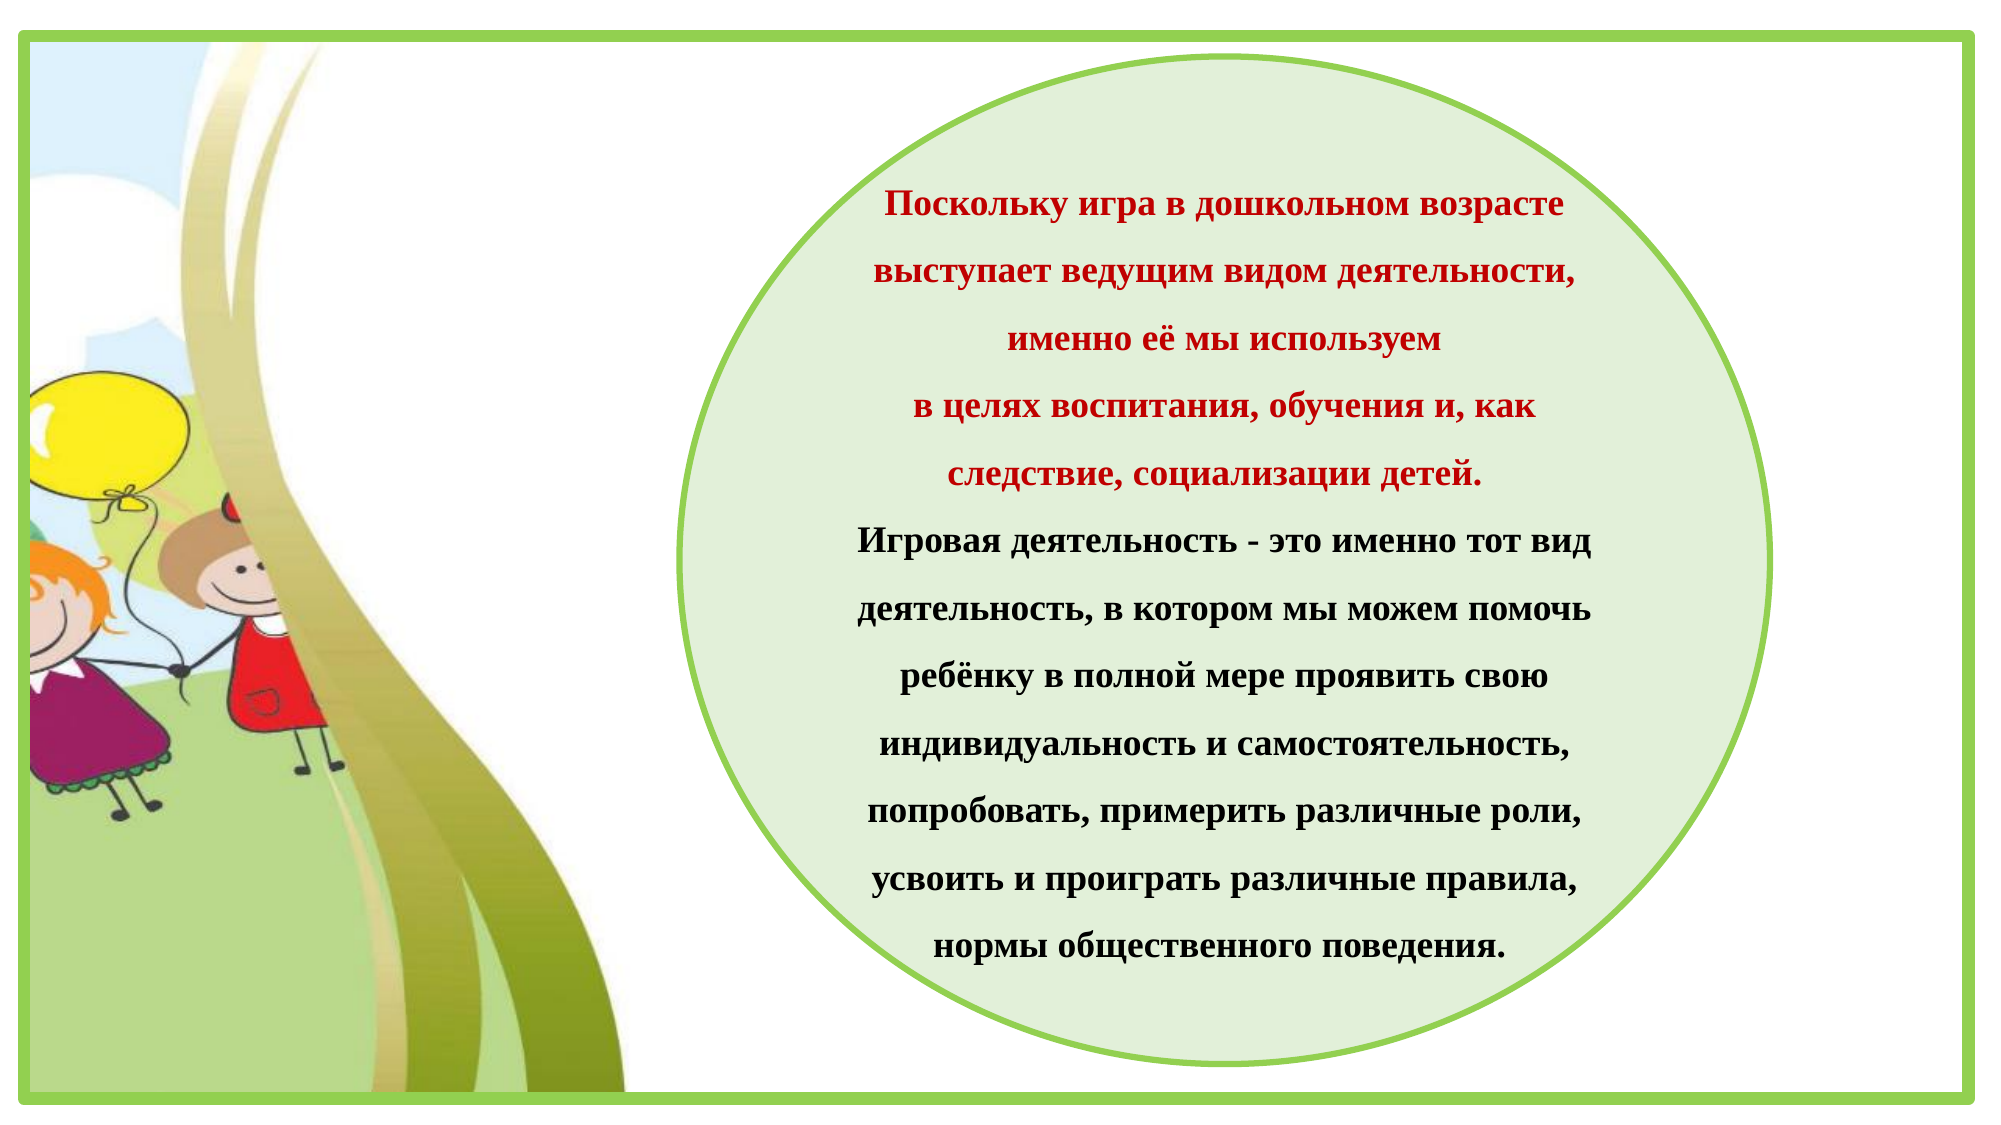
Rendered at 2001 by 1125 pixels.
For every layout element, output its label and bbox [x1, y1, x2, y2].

list [29, 42, 1963, 1093]
